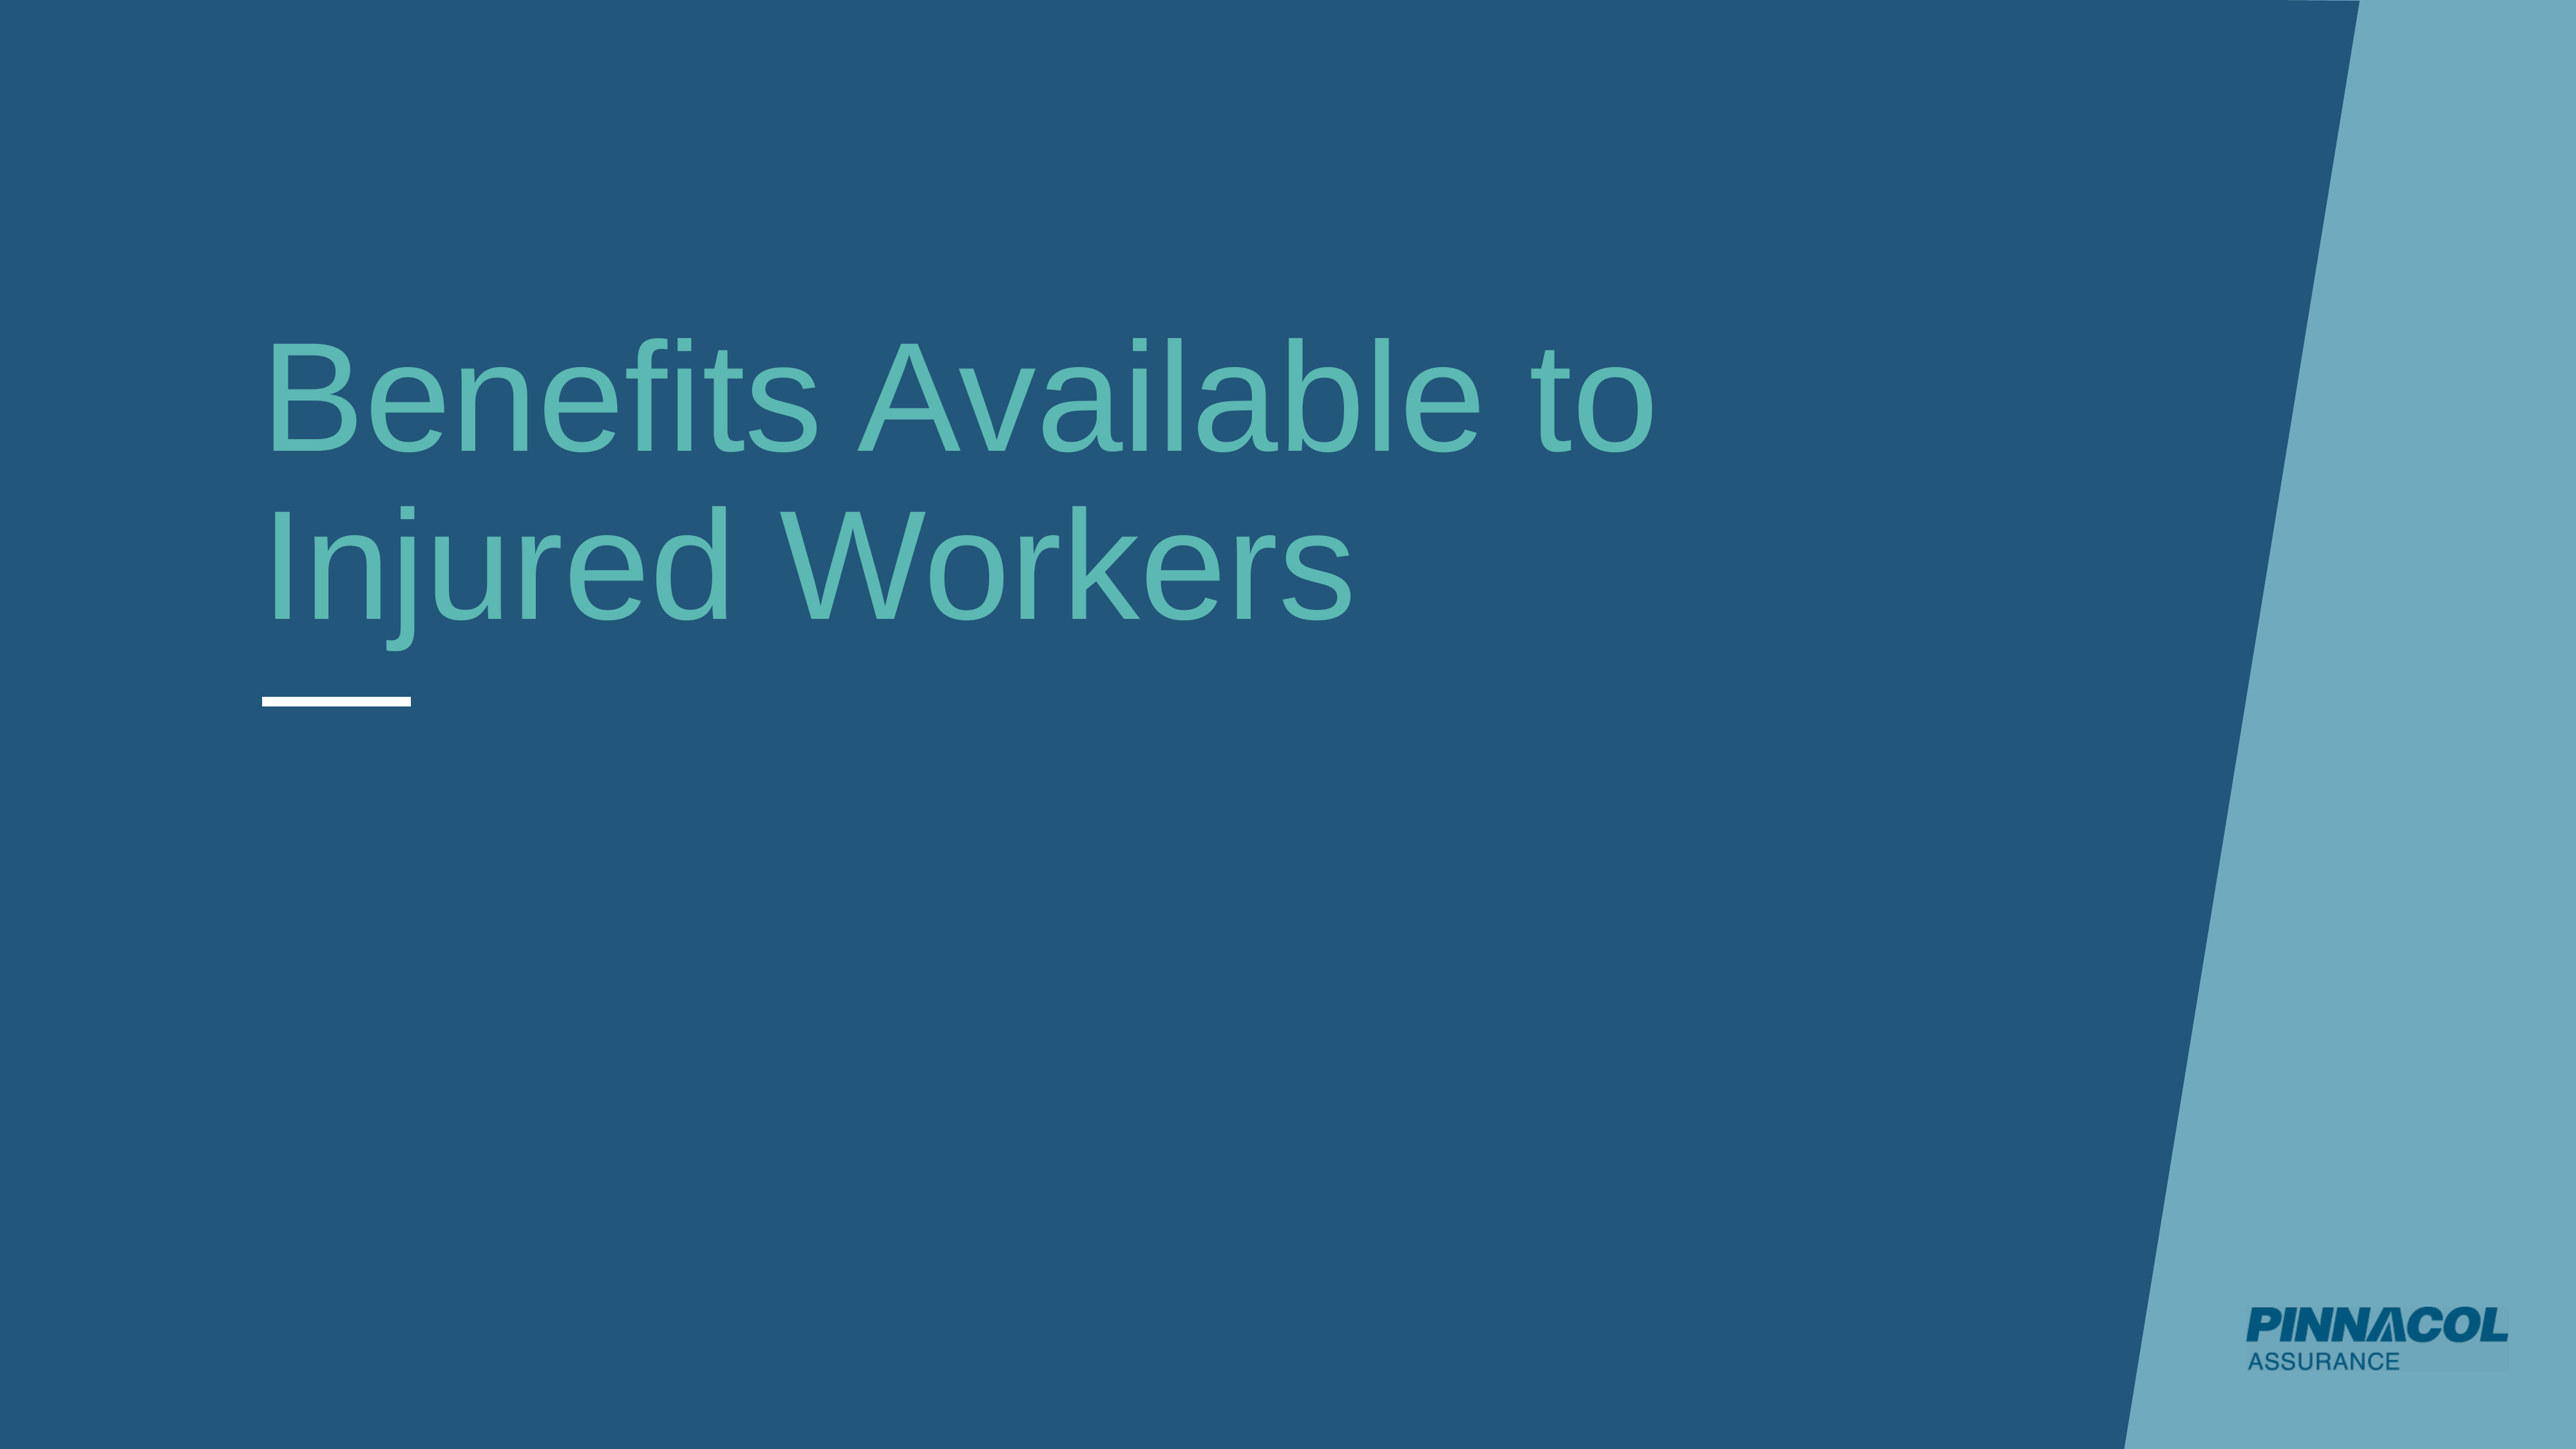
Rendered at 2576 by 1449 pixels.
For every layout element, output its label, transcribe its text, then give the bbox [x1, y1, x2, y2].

picture [2261, 1315, 2271, 1323]
title Benefits Available to Injured Workers [251, 298, 2017, 671]
picture [2455, 1315, 2469, 1334]
picture [2246, 1307, 2509, 1371]
